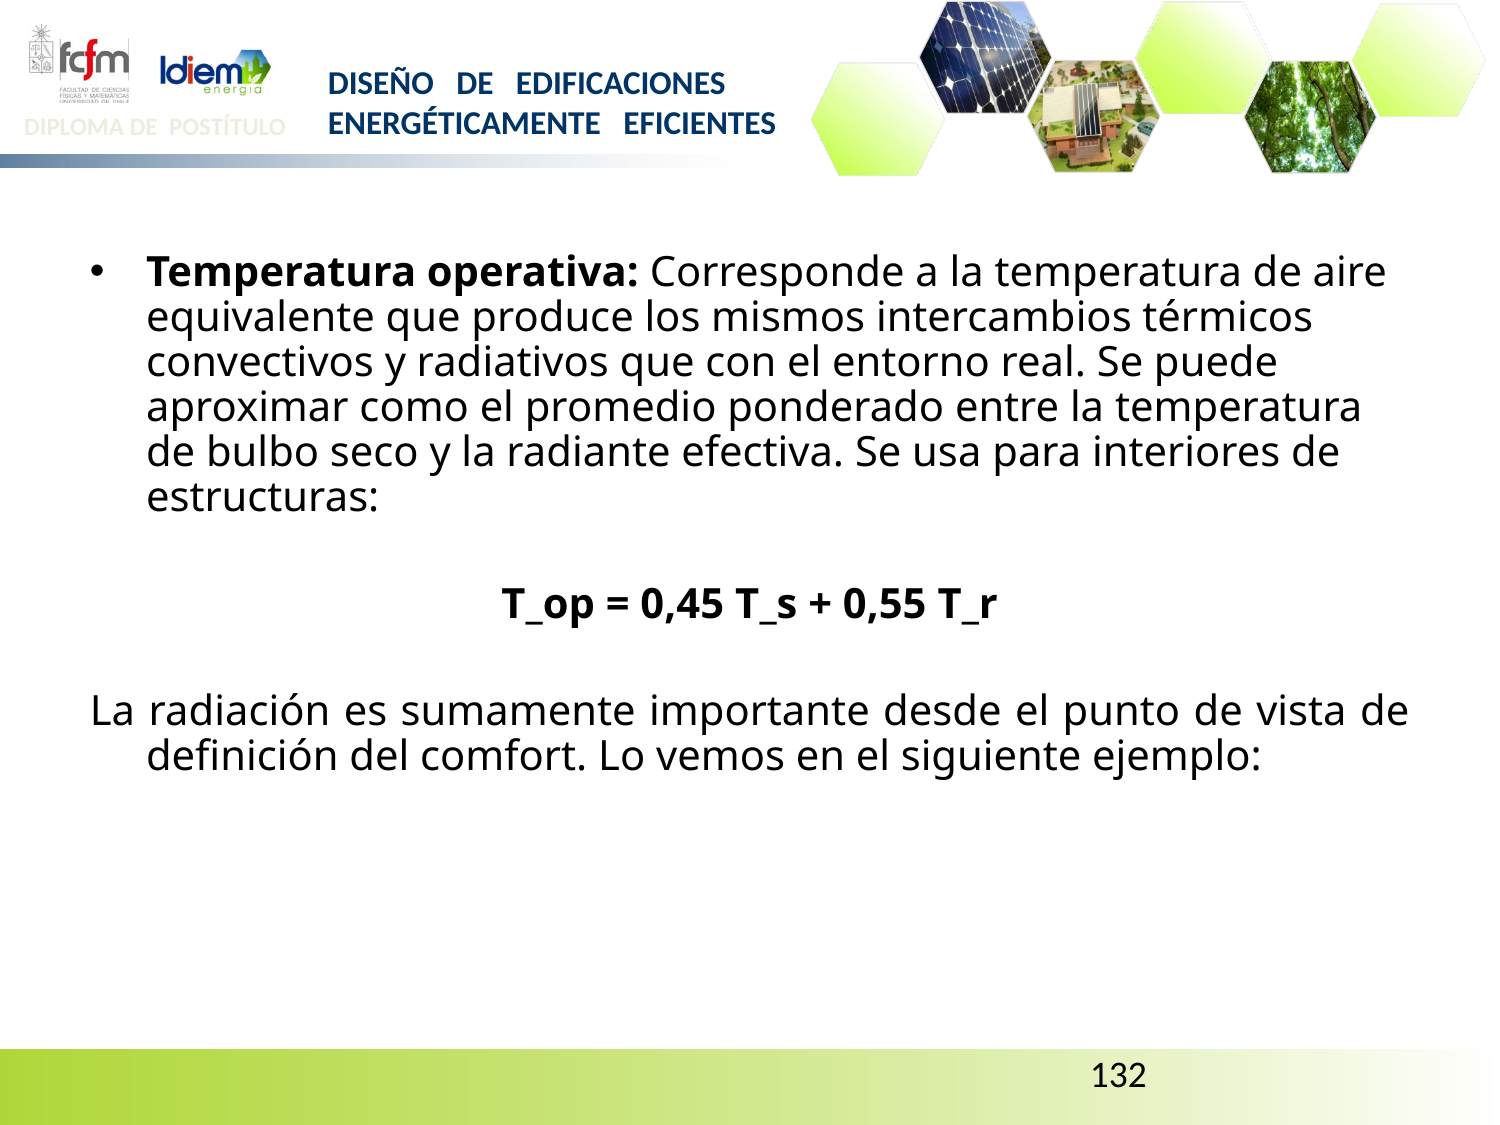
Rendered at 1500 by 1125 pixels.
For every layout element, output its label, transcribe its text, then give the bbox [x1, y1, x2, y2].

picture [1029, 1, 1486, 172]
picture [921, 2, 1050, 112]
picture [810, 62, 945, 176]
list Temperatura operativa: Corresponde a la temperatura de aire equivalente que produce los mismos intercambios térmicos convectivos y radiativos que con el entorno real. Se puede aproximar como el promedio ponderado entre la temperatura de bulbo seco y la radiante efectiva. Se usa para interiores de estructuras: T_op = 0,45 T_s + 0,55 T_r La radiación es sumamente importante desde el punto de vista de definición del comfort. Lo vemos en el siguiente ejemplo: [75, 243, 1425, 797]
slide_number 132 [1074, 1042, 1425, 1103]
picture [154, 45, 275, 100]
picture [29, 24, 129, 103]
